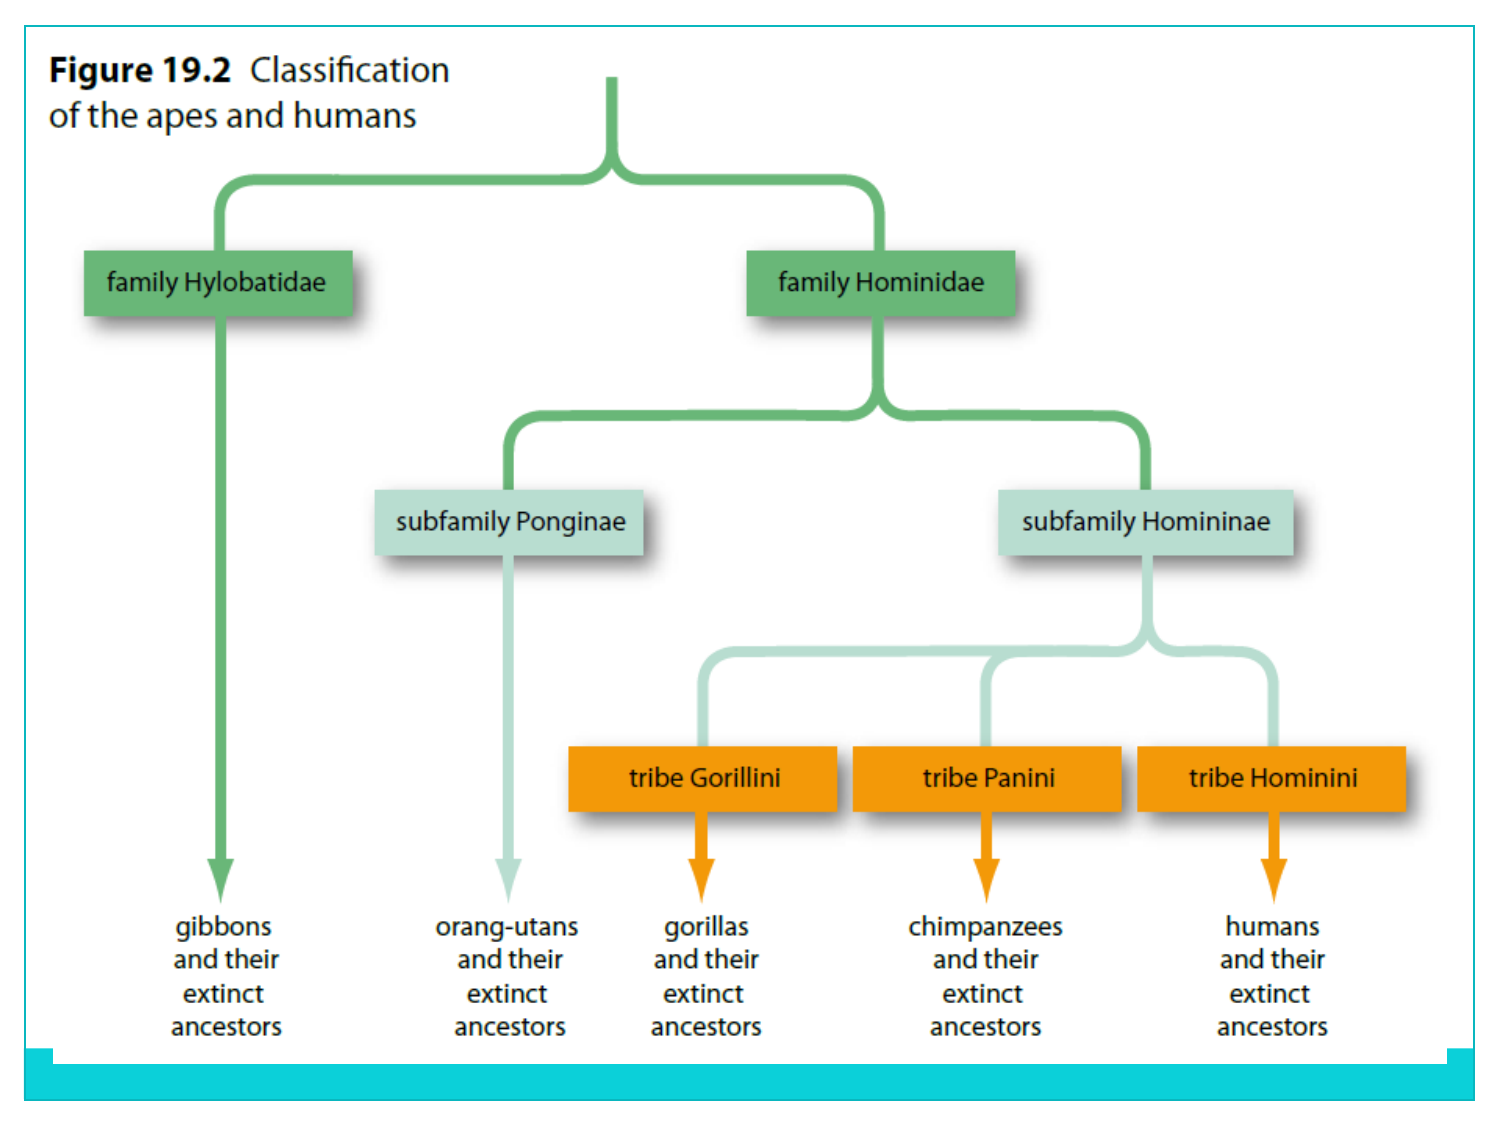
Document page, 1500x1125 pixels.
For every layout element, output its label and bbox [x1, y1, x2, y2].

picture [40, 54, 1448, 1065]
